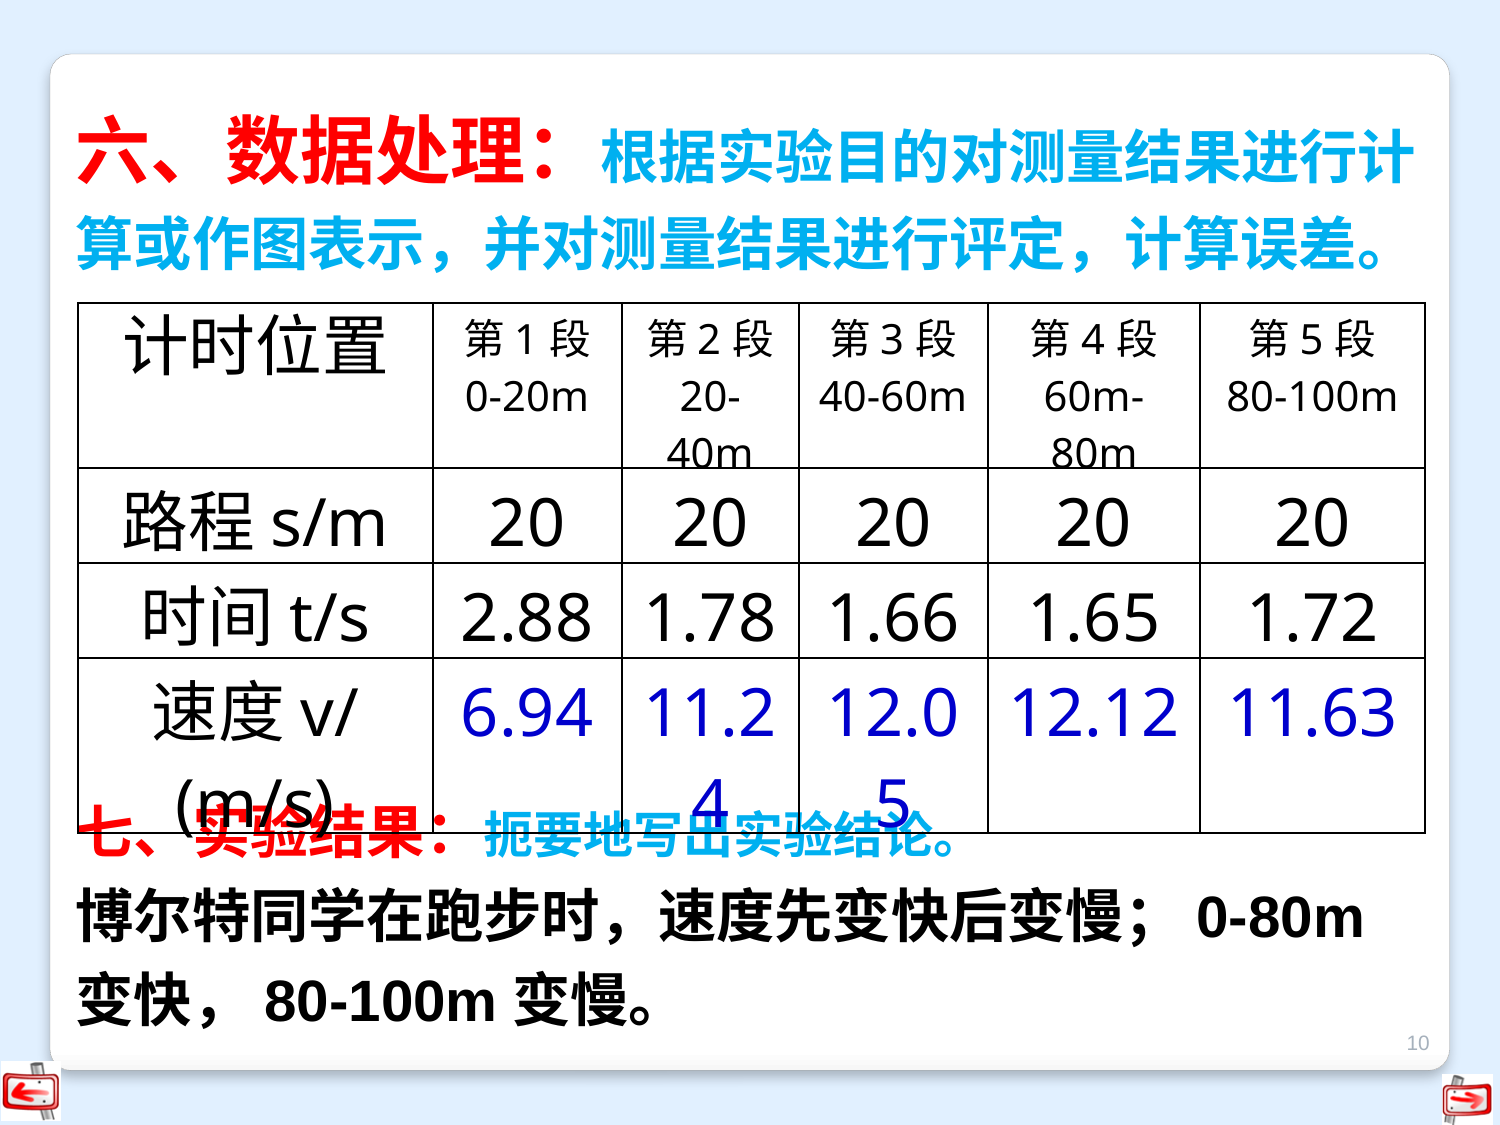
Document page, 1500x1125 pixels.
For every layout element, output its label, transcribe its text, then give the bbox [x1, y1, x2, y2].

picture [0, 1061, 61, 1121]
picture [1442, 1074, 1493, 1125]
table_cell 路程s/m [79, 469, 432, 562]
text_box 六、数据处理：根据实验目的对测量结果进行计算或作图表示，并对测量结果进行评定，计算误差。 七、实验结果：扼要地写出实验结论。 博尔特同学在跑步时，速度先变快后变慢；0-80m变快，80-100m变慢。 [60, 78, 1443, 1041]
table_cell 20 [989, 469, 1199, 562]
table_cell 速度v/(m/s) [79, 659, 432, 832]
table_cell 1.65 [989, 564, 1199, 657]
table_cell 2.88 [434, 564, 621, 657]
table_header 第5段 80-100m [1201, 304, 1424, 467]
table_cell 12.05 [800, 659, 987, 832]
table_cell 11.24 [623, 659, 798, 832]
table_header 第2段 20-40m [623, 304, 798, 467]
table_cell 时间t/s [79, 564, 432, 657]
table_cell 20 [623, 469, 798, 562]
table_cell 20 [434, 469, 621, 562]
table_header 第1段 0-20m [434, 304, 621, 467]
table_cell 20 [1201, 469, 1424, 562]
table_cell 20 [800, 469, 987, 562]
table_cell 1.78 [623, 564, 798, 657]
slide_number 10 [1369, 1002, 1445, 1063]
table_cell 12.12 [989, 659, 1199, 832]
table_cell 1.72 [1201, 564, 1424, 657]
table_header 第4段 60m-80m [989, 304, 1199, 467]
table_header 第3段 40-60m [800, 304, 987, 467]
table_cell 1.66 [800, 564, 987, 657]
table_cell 6.94 [434, 659, 621, 832]
table_header 计时位置 [79, 304, 432, 467]
table_cell 11.63 [1201, 659, 1424, 832]
